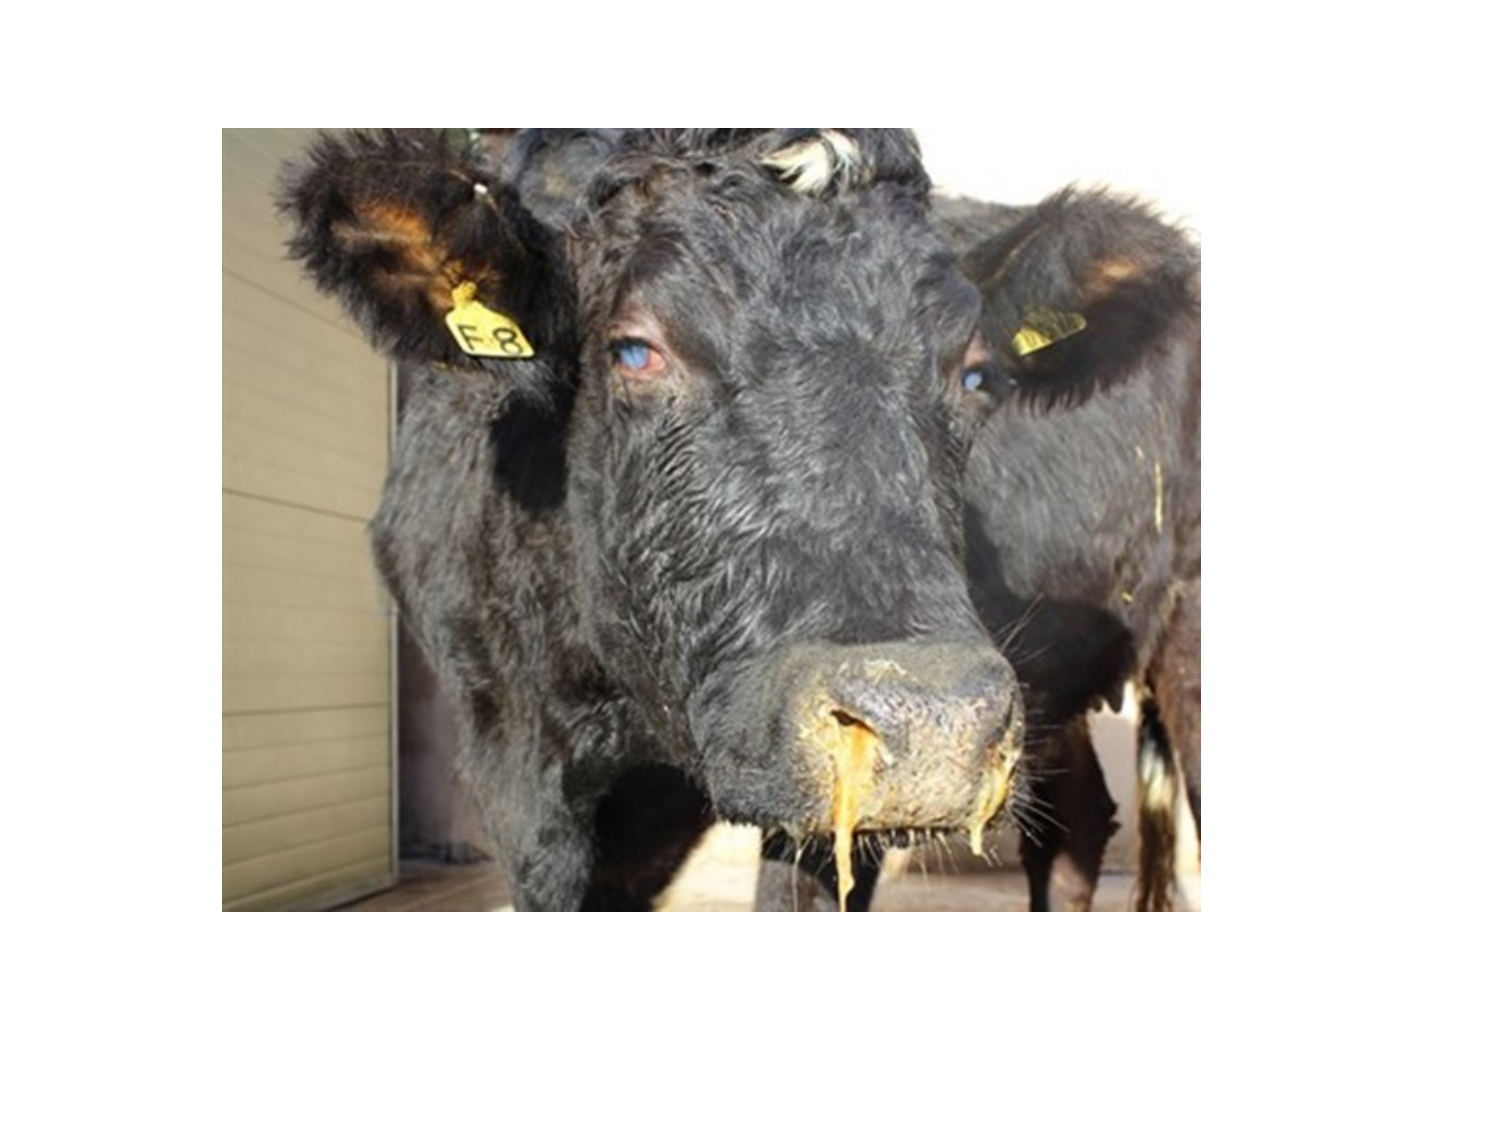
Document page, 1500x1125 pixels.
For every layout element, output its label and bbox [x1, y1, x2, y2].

picture [222, 128, 1201, 912]
